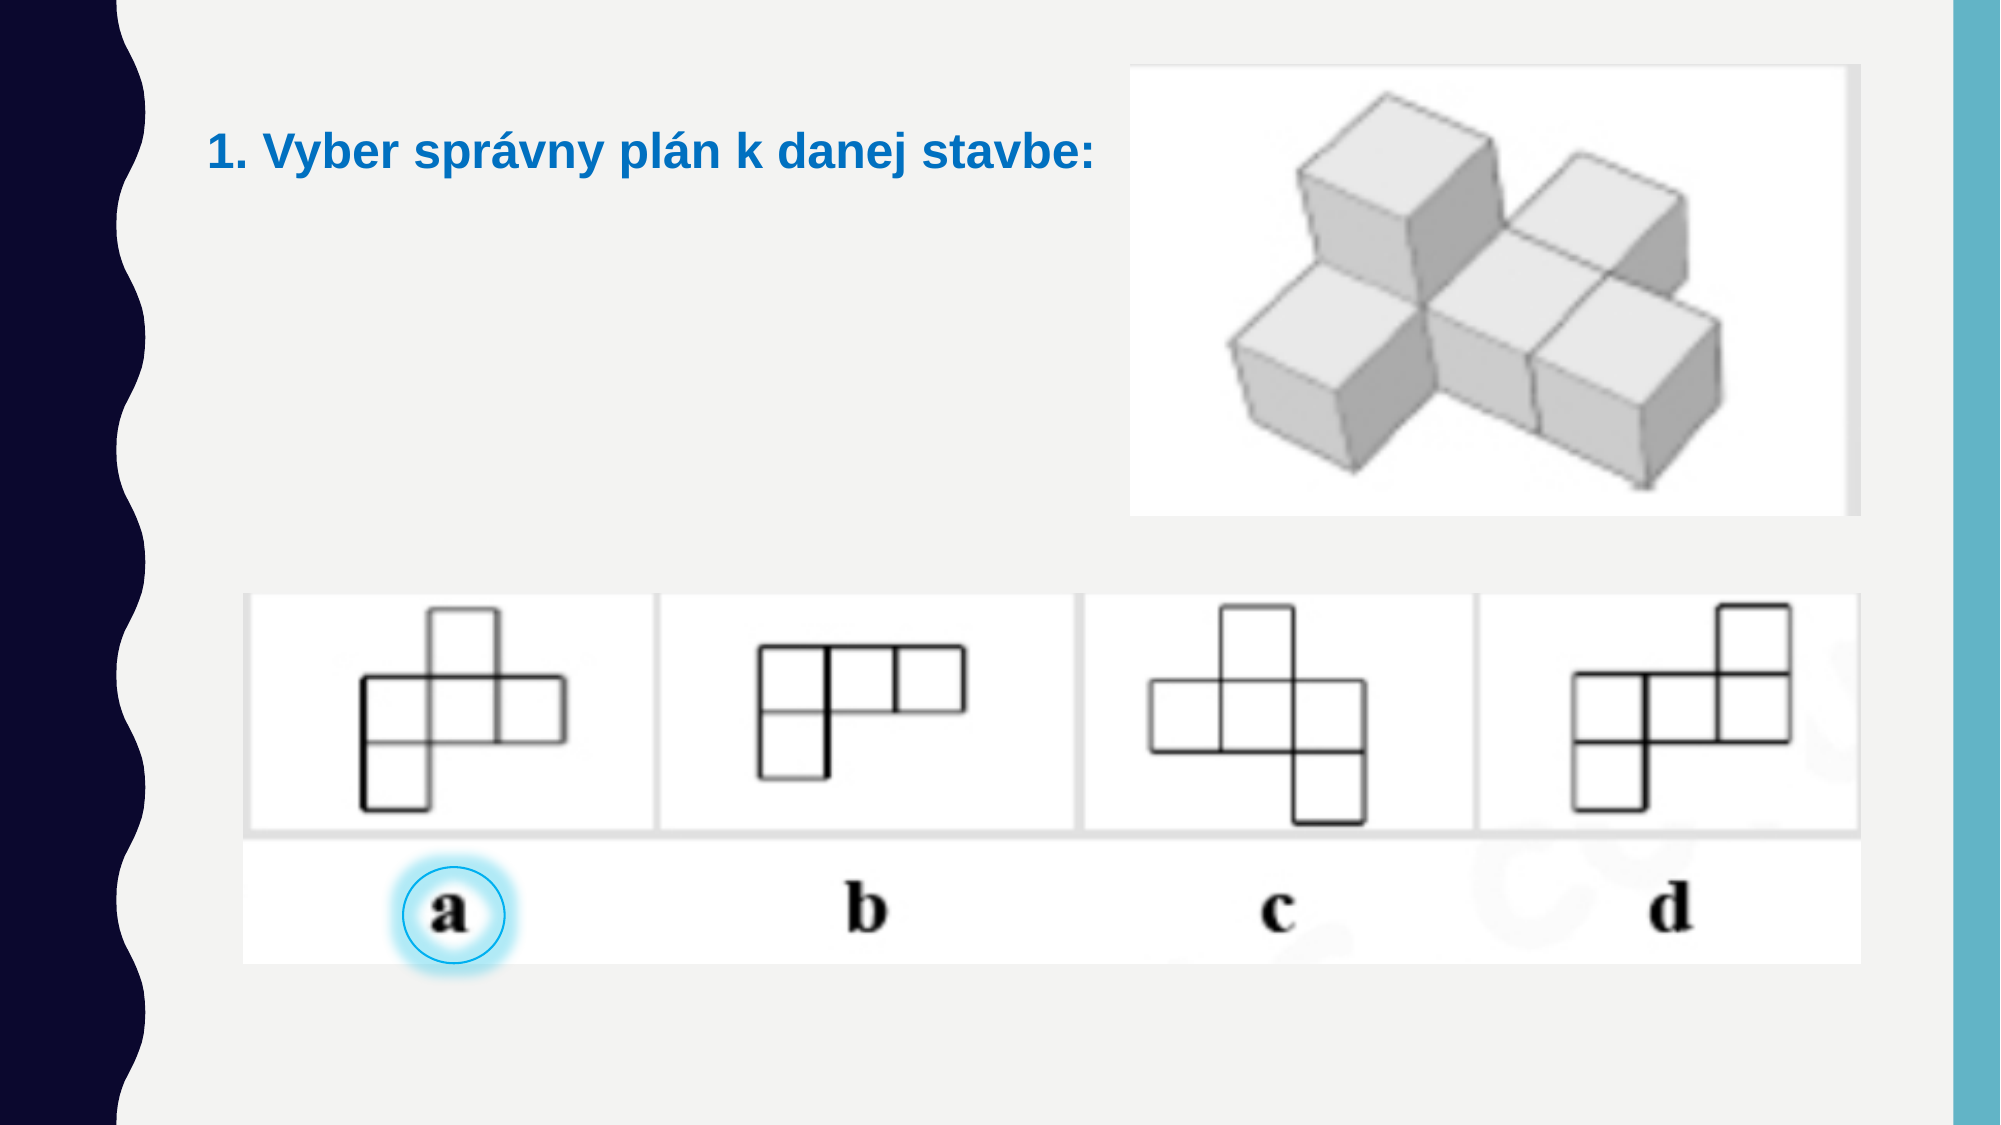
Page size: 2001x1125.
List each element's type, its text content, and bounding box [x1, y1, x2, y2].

text_box 1. Vyber správny plán k danej stavbe: [192, 111, 1130, 187]
picture [243, 593, 1861, 964]
picture [405, 869, 503, 961]
picture [1130, 64, 1861, 516]
